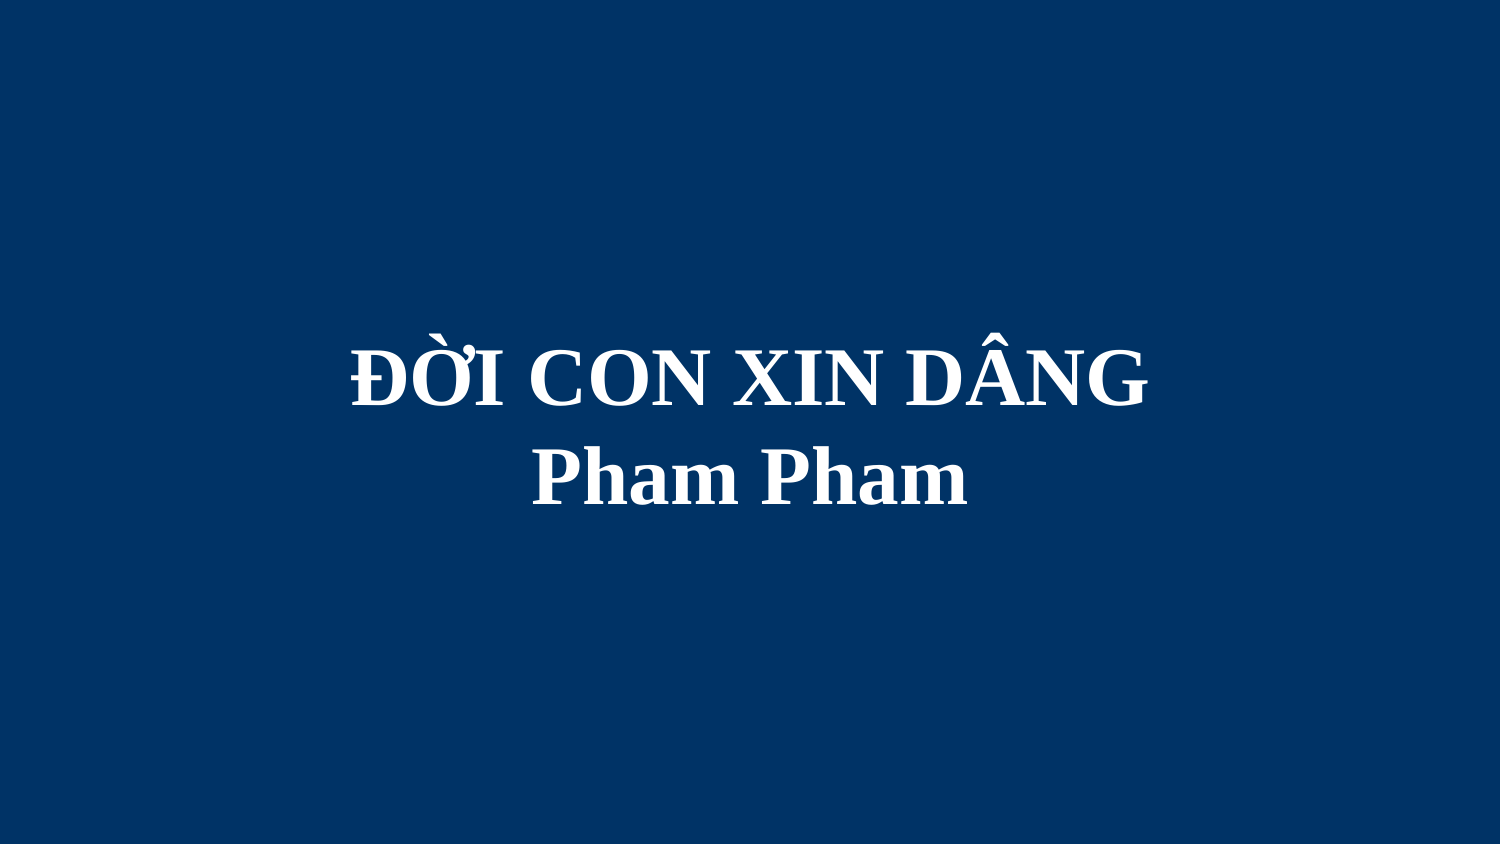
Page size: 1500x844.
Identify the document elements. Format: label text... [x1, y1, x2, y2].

title ĐỜI CON XIN DÂNG Pham Pham [0, 0, 1500, 844]
